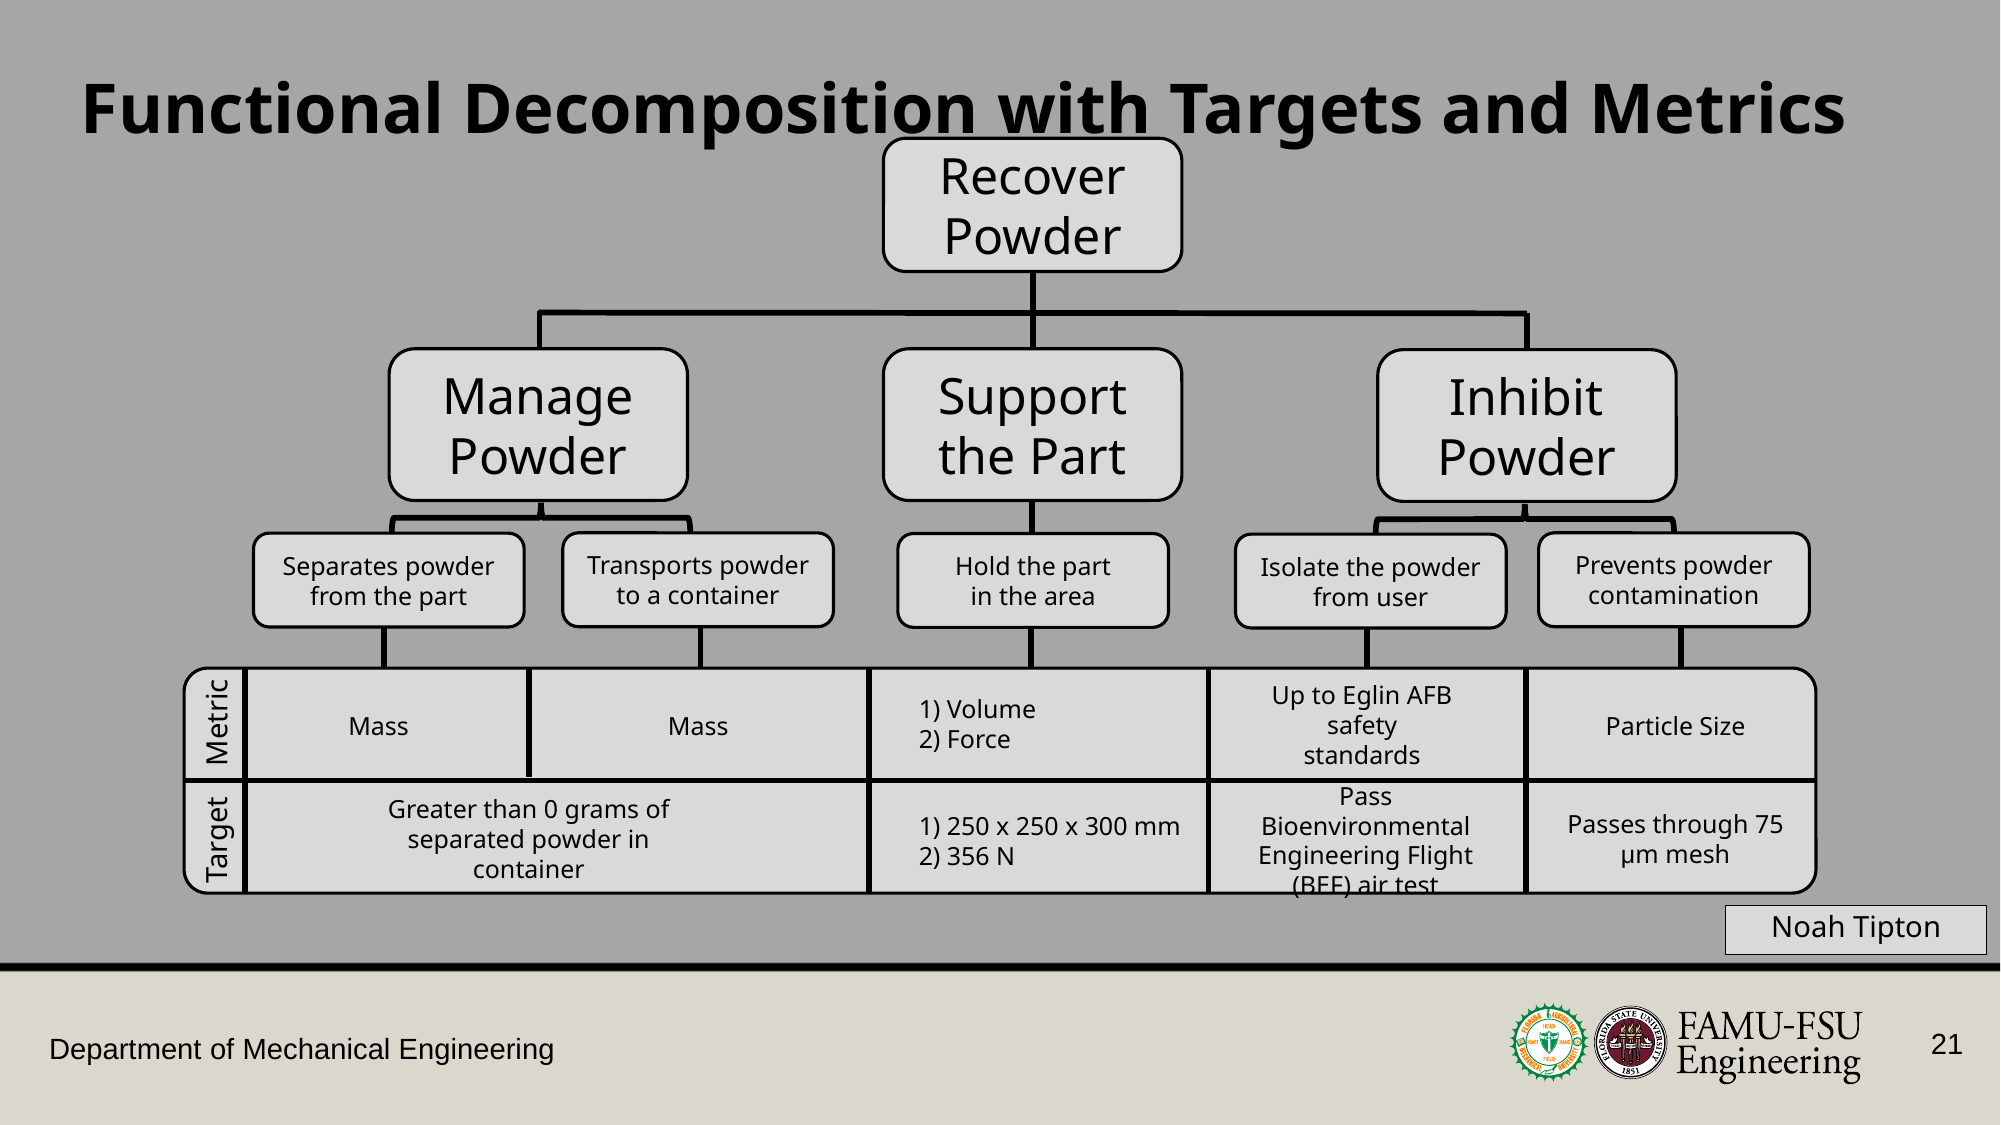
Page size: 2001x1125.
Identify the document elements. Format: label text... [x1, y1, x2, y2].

text_box Functional Decomposition with Targets and Metrics [65, 31, 1891, 192]
picture [0, 0, 2001, 1125]
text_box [184, 138, 1816, 899]
slide_number 21 [1862, 1017, 1978, 1078]
list Noah Tipton [1725, 905, 1987, 955]
